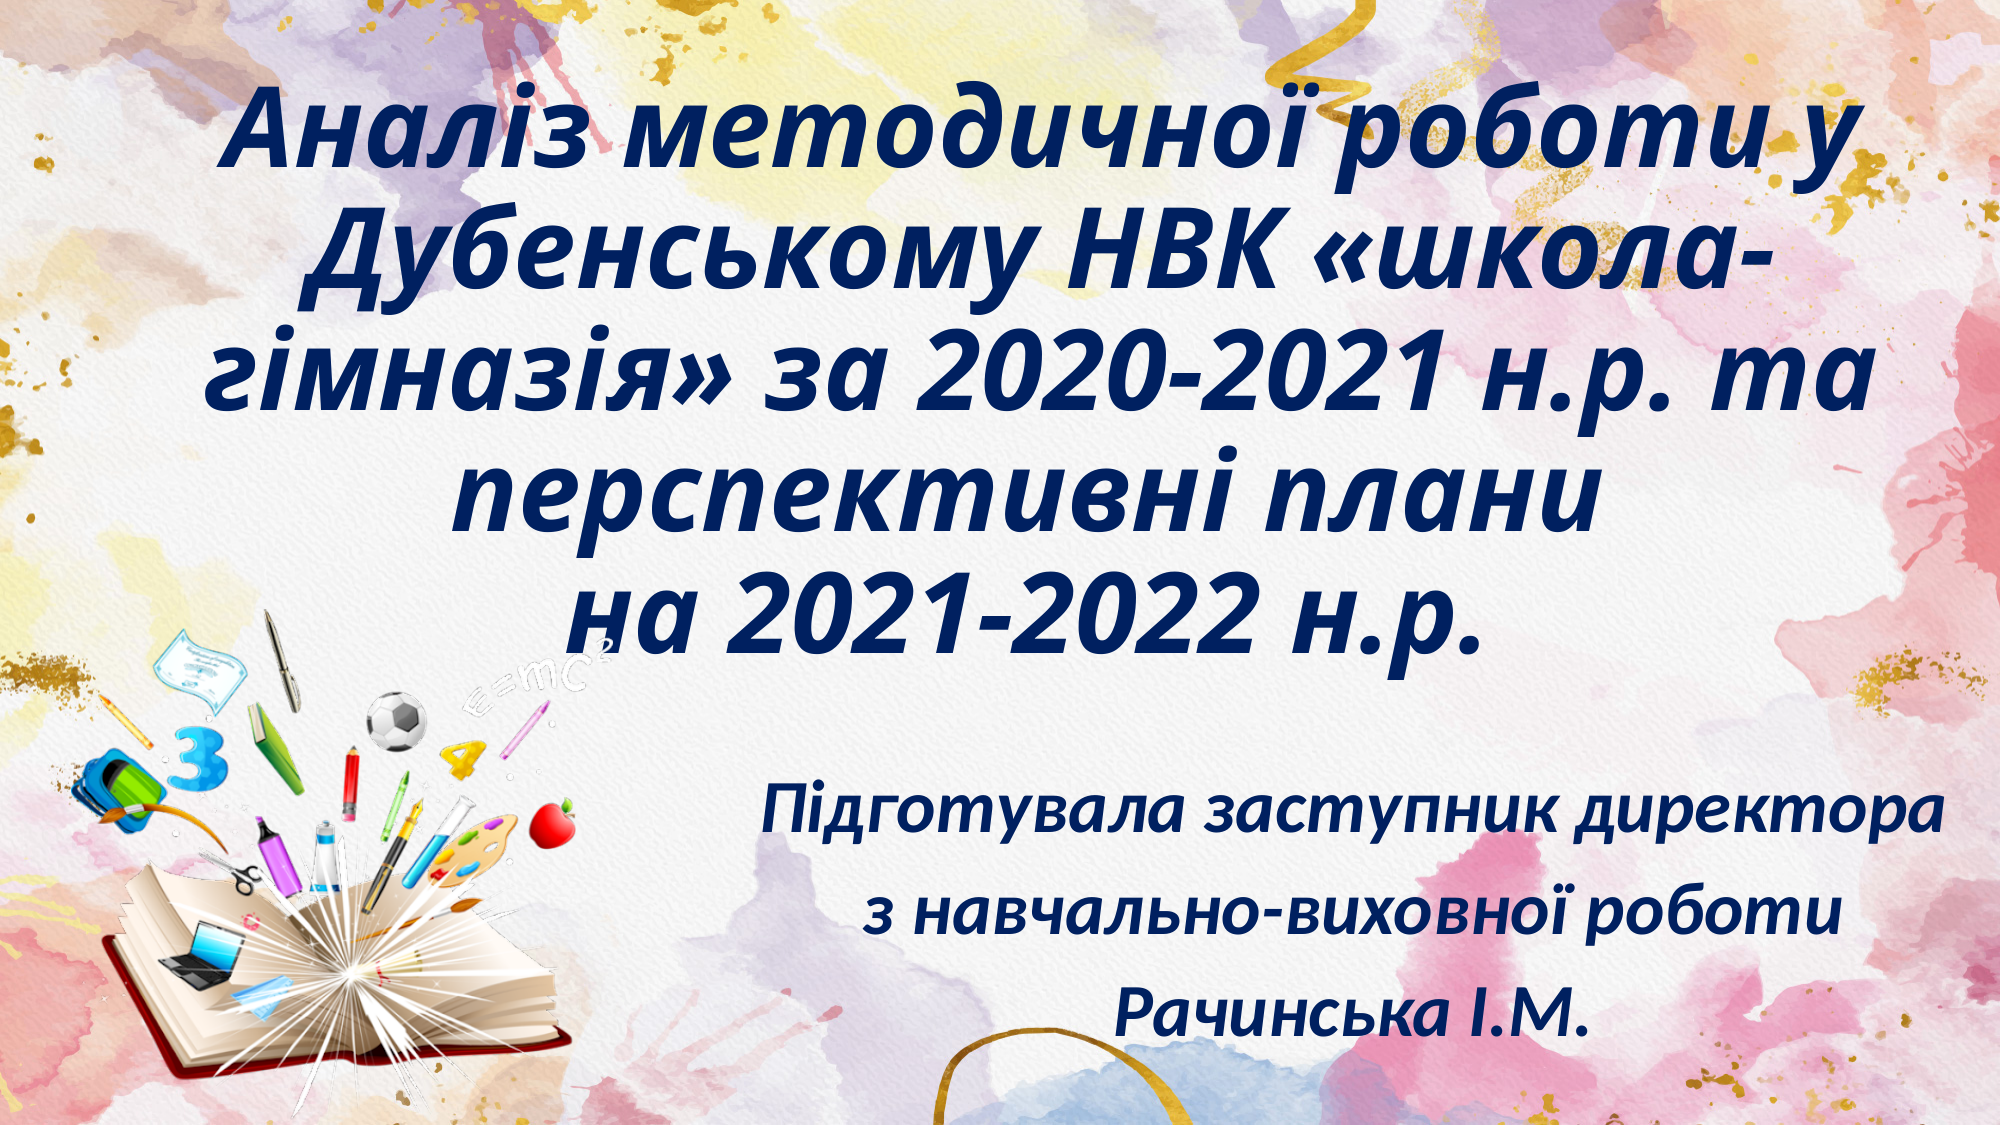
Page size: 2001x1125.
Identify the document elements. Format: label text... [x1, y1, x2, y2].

title Аналіз методичної роботи у Дубенському НВК «школа-гімназія» за 2020-2021 н.р. та перспективні плани на 2021-2022 н.р. [147, 293, 1938, 686]
subtitle Підготувала заступник директора з навчально-виховної роботи Рачинська І.М. [613, 760, 2000, 1072]
picture [0, 0, 2000, 1125]
